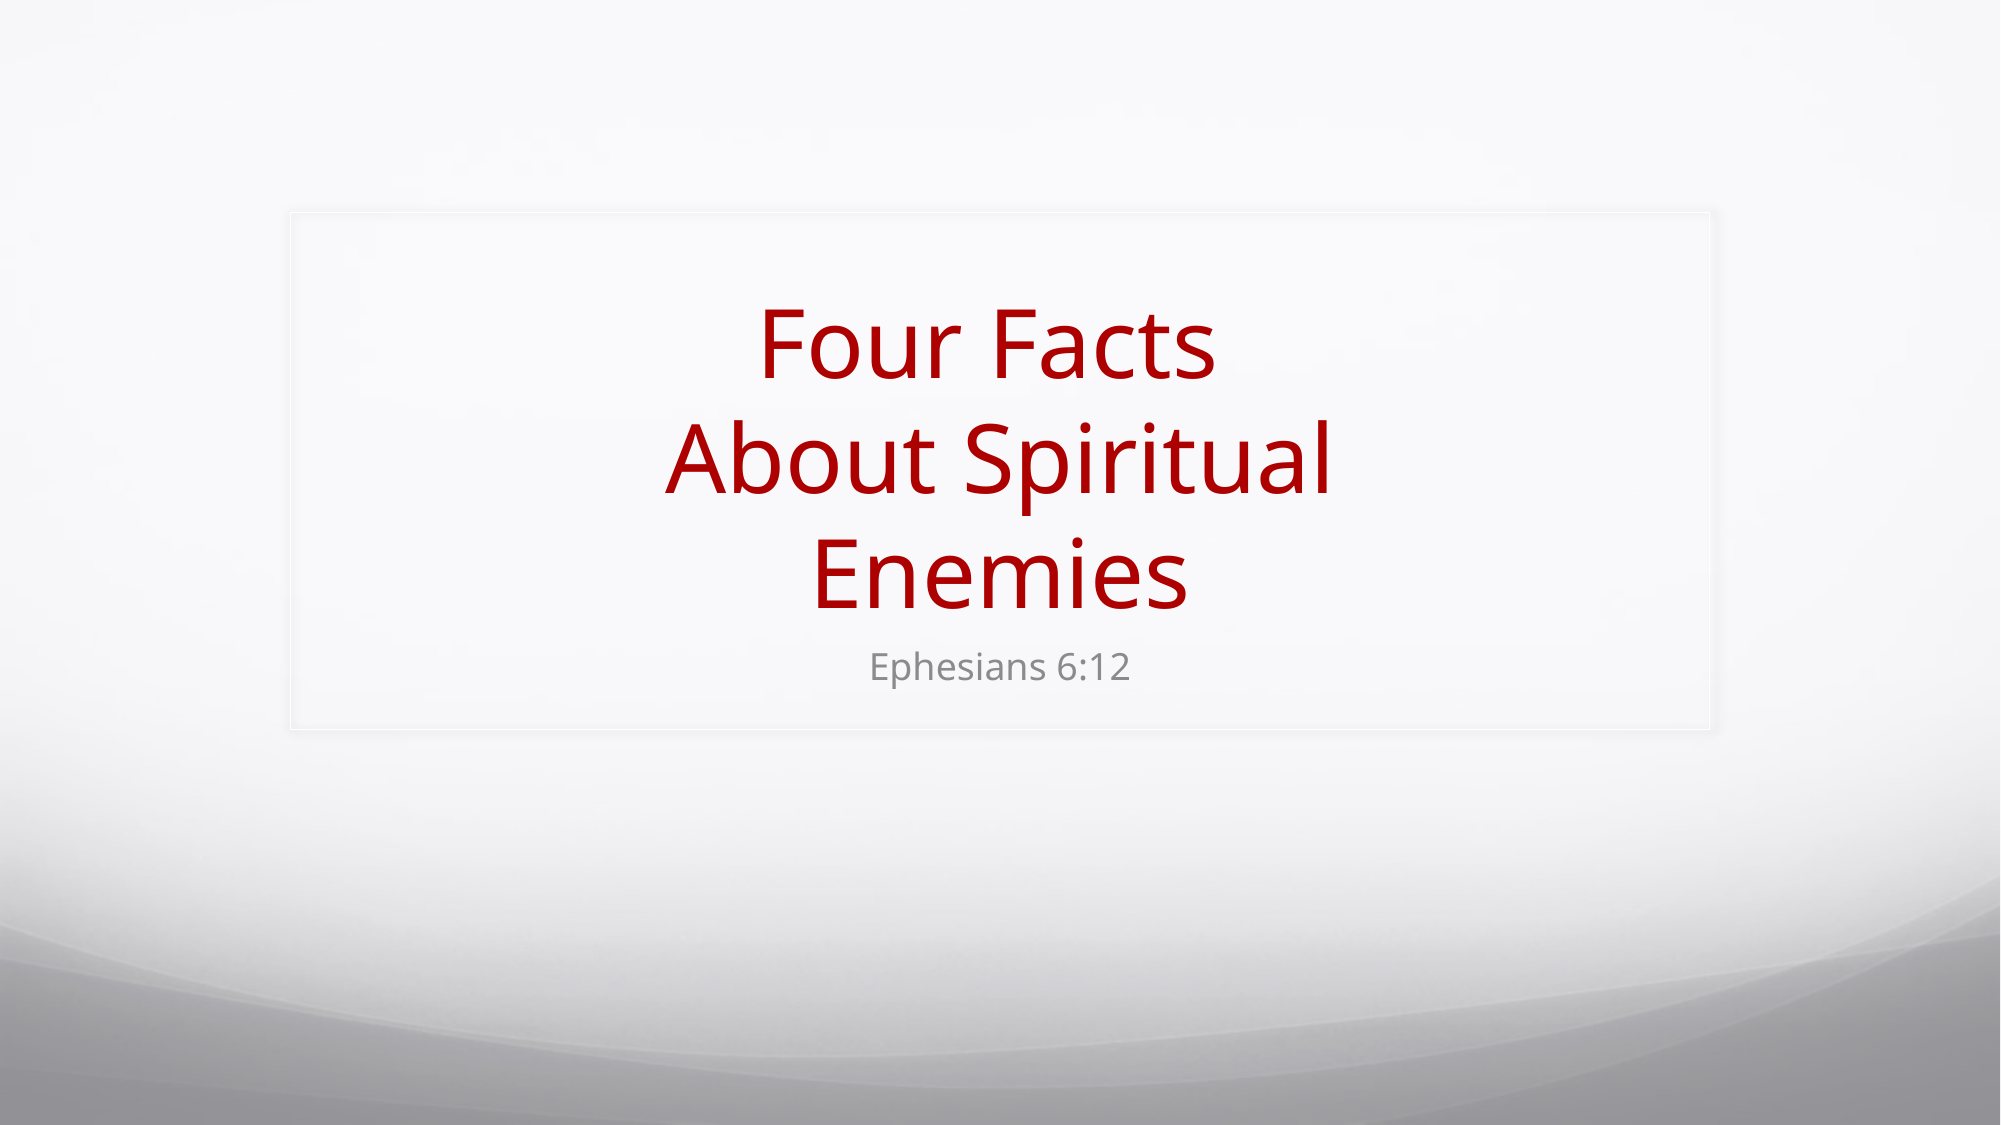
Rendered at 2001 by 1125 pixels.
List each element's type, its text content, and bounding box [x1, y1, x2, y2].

subtitle Ephesians 6:12 [289, 634, 1711, 786]
title Four Facts About Spiritual Enemies [450, 447, 1550, 634]
